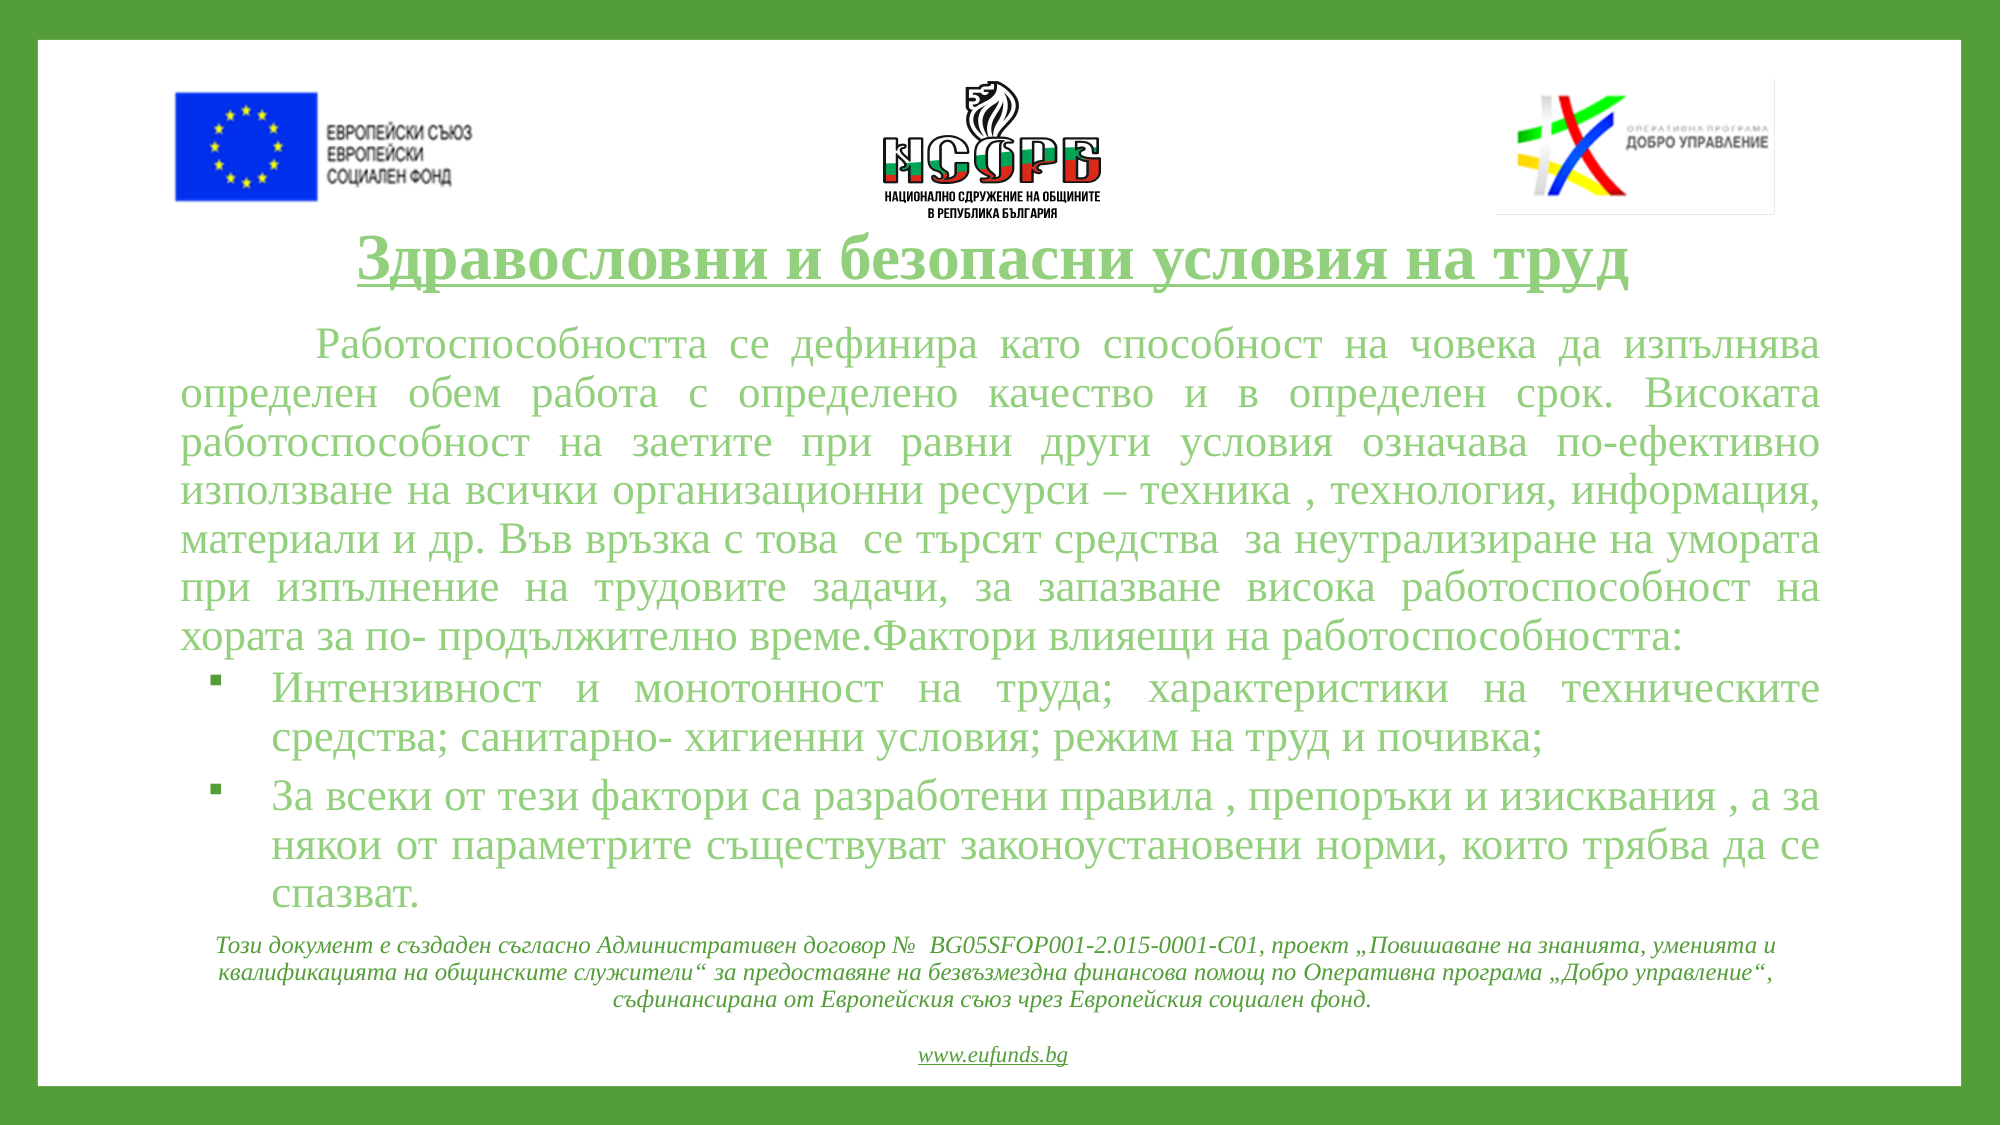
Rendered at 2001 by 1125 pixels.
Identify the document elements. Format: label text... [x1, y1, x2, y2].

text_box Този документ е създаден съгласно Административен договор № BG05SFOP001-2.015-0001-C01, проект „Повишаване на знанията, уменията и квалификацията на общинските служители“ за предоставяне на безвъзмездна финансова помощ по Оперативна програма „Добро управление“, съфинансирана от Европейския съюз чрез Европейския социален фонд. www.eufunds.bg [121, 924, 1863, 1075]
picture [883, 81, 1101, 218]
picture [160, 79, 501, 216]
picture [1495, 79, 1777, 216]
list Здравословни и безопасни условия на труд Работоспособността се дефинира като способност на човека да изпълнява определен обем работа с определено качество и в определен срок. Високата работоспособност на заетите при равни други условия означава по-ефективно използване на всички организационни ресурси – техника , технология, информация, материали и др. Във връзка с това се търсят средства за неутрализиране на умората при изпълнение на трудовите задачи, за запазване висока работоспособност на хората за по- продължително време.Фактори влияещи на работоспособността: Интензивност и монотонност на труда; характеристики на техническите средства; санитарно- хигиенни условия; режим на труд и почивка; За всеки от тези фактори са разработени правила , препоръки и изисквания , а за някои от параметрите съществуват законоустановени норми, които трябва да се спазват. [165, 215, 1838, 924]
